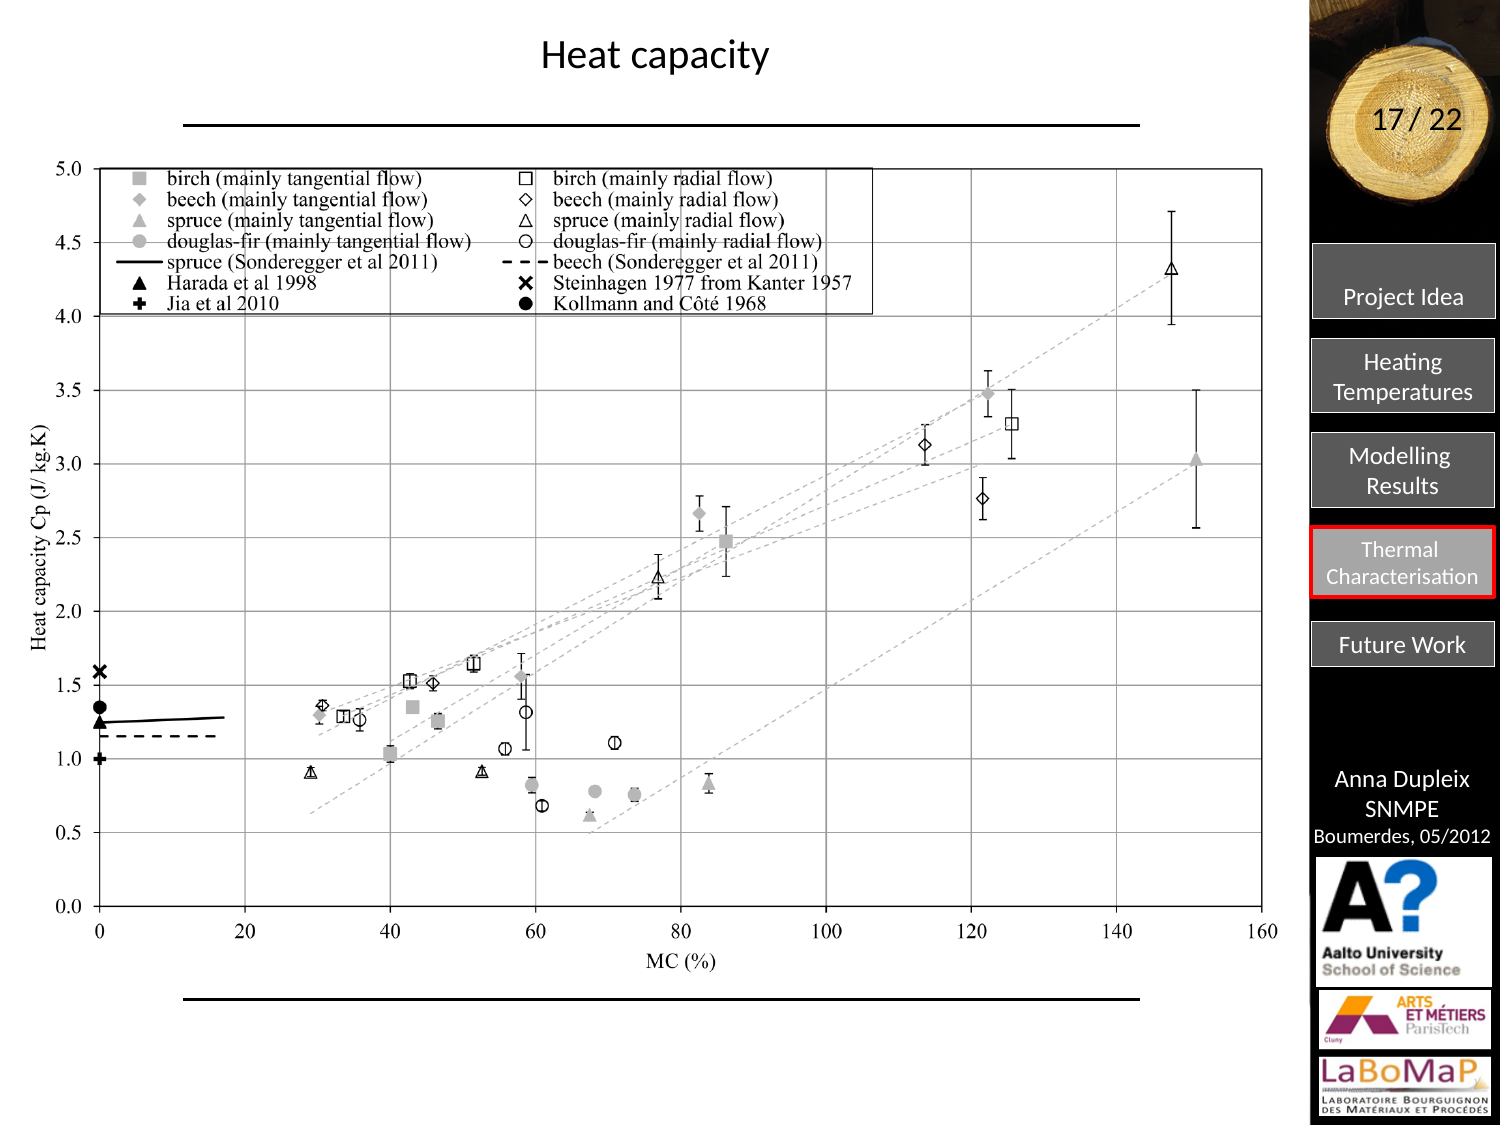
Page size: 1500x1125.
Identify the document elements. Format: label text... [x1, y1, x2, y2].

picture [1309, 0, 1500, 525]
picture [2, 148, 1297, 995]
picture [1319, 990, 1491, 1116]
title Heat capacity [17, 19, 1294, 96]
slide_number 17 [1340, 90, 1436, 149]
picture [1316, 857, 1492, 987]
